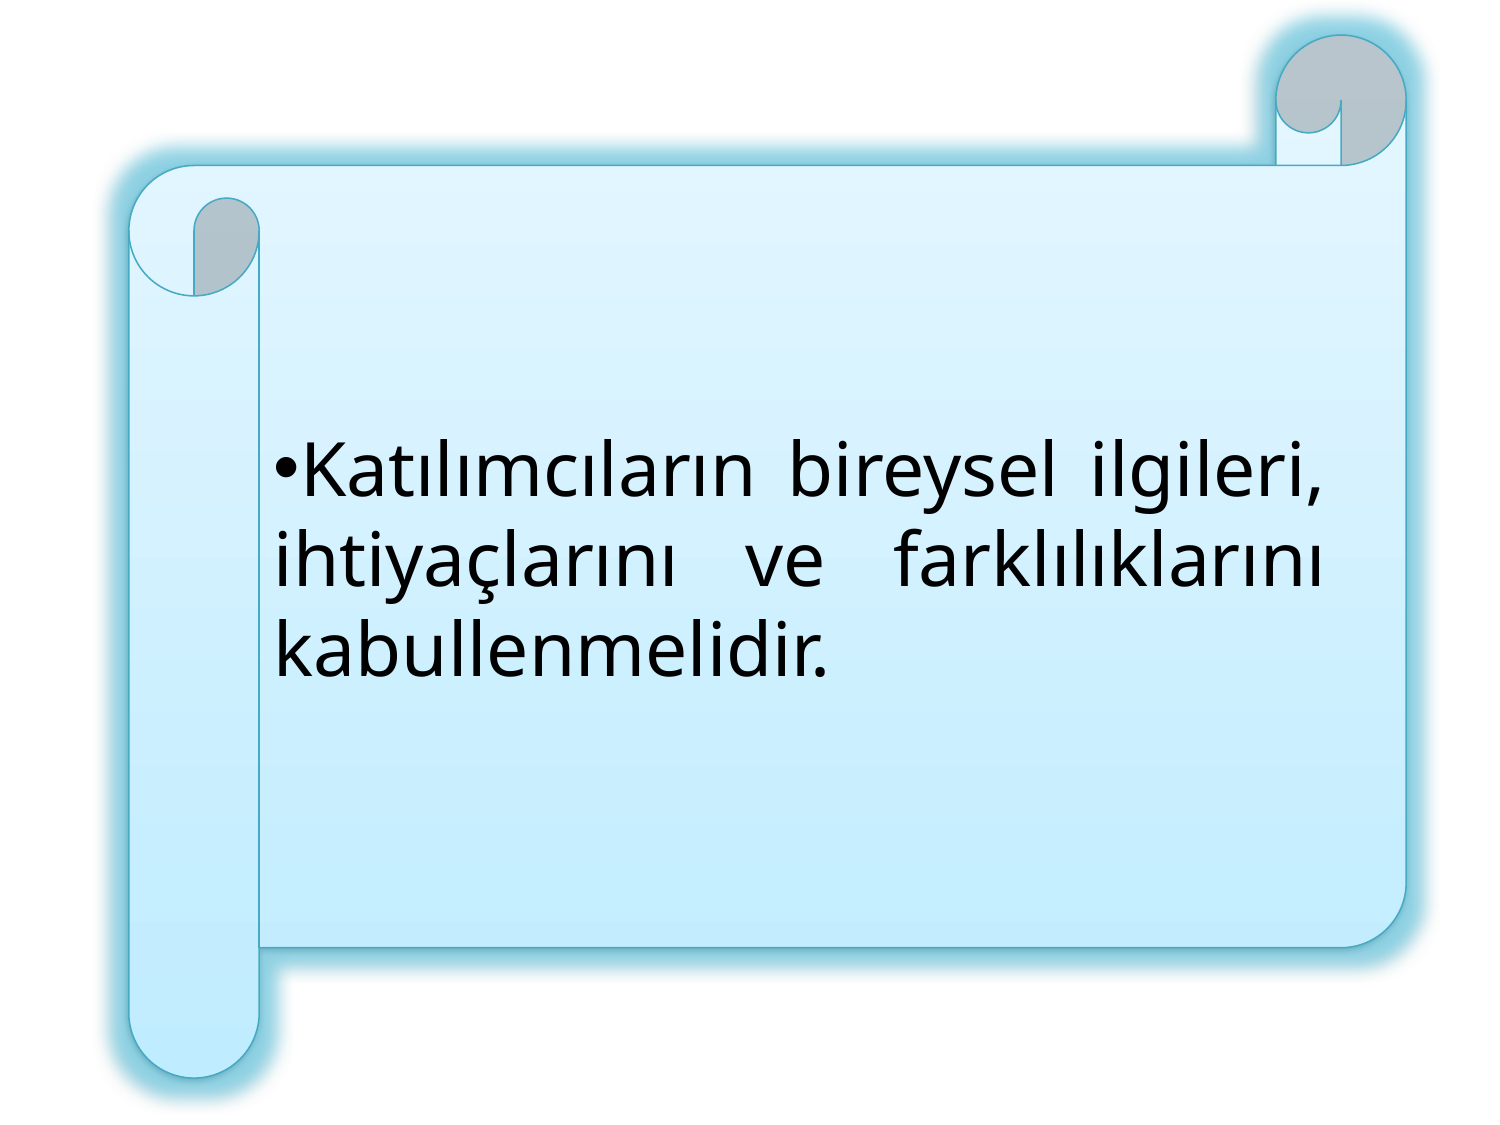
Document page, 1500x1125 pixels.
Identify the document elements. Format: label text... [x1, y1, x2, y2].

text_box Katılımcıların bireysel ilgileri, ihtiyaçlarını ve farklılıklarını kabullenmelidir. [128, 34, 1407, 1079]
